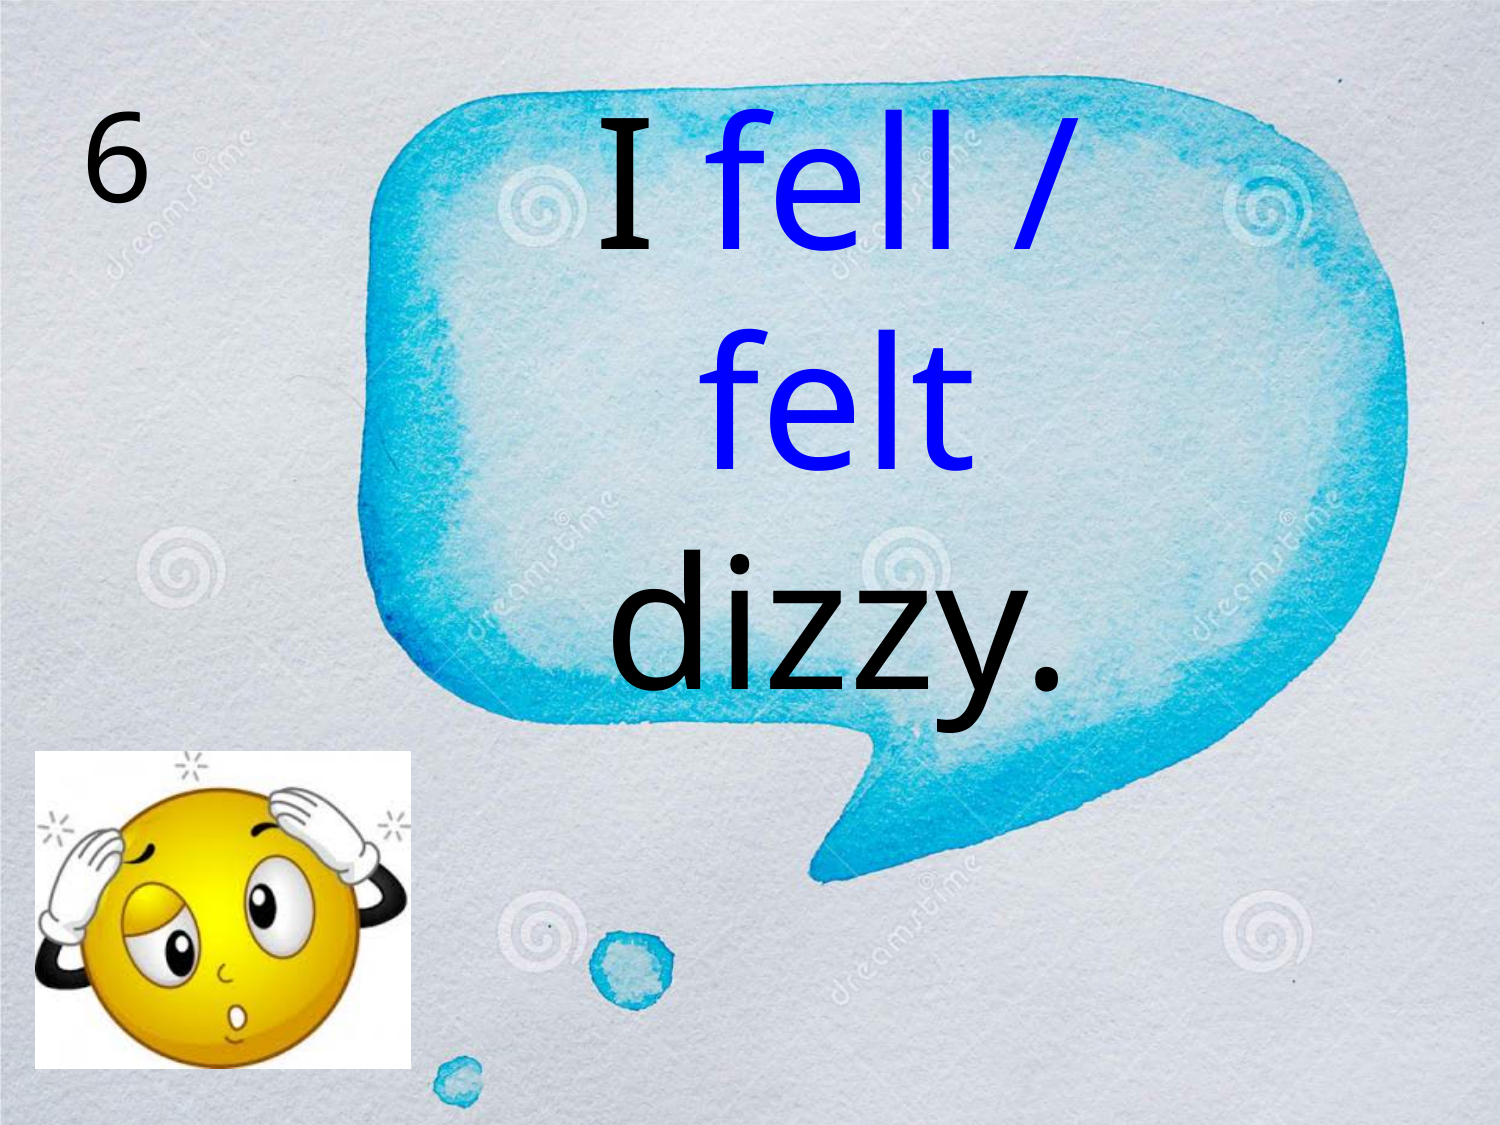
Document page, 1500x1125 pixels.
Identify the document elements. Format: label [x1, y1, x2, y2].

picture [0, 0, 1500, 1125]
list [34, 751, 411, 1069]
